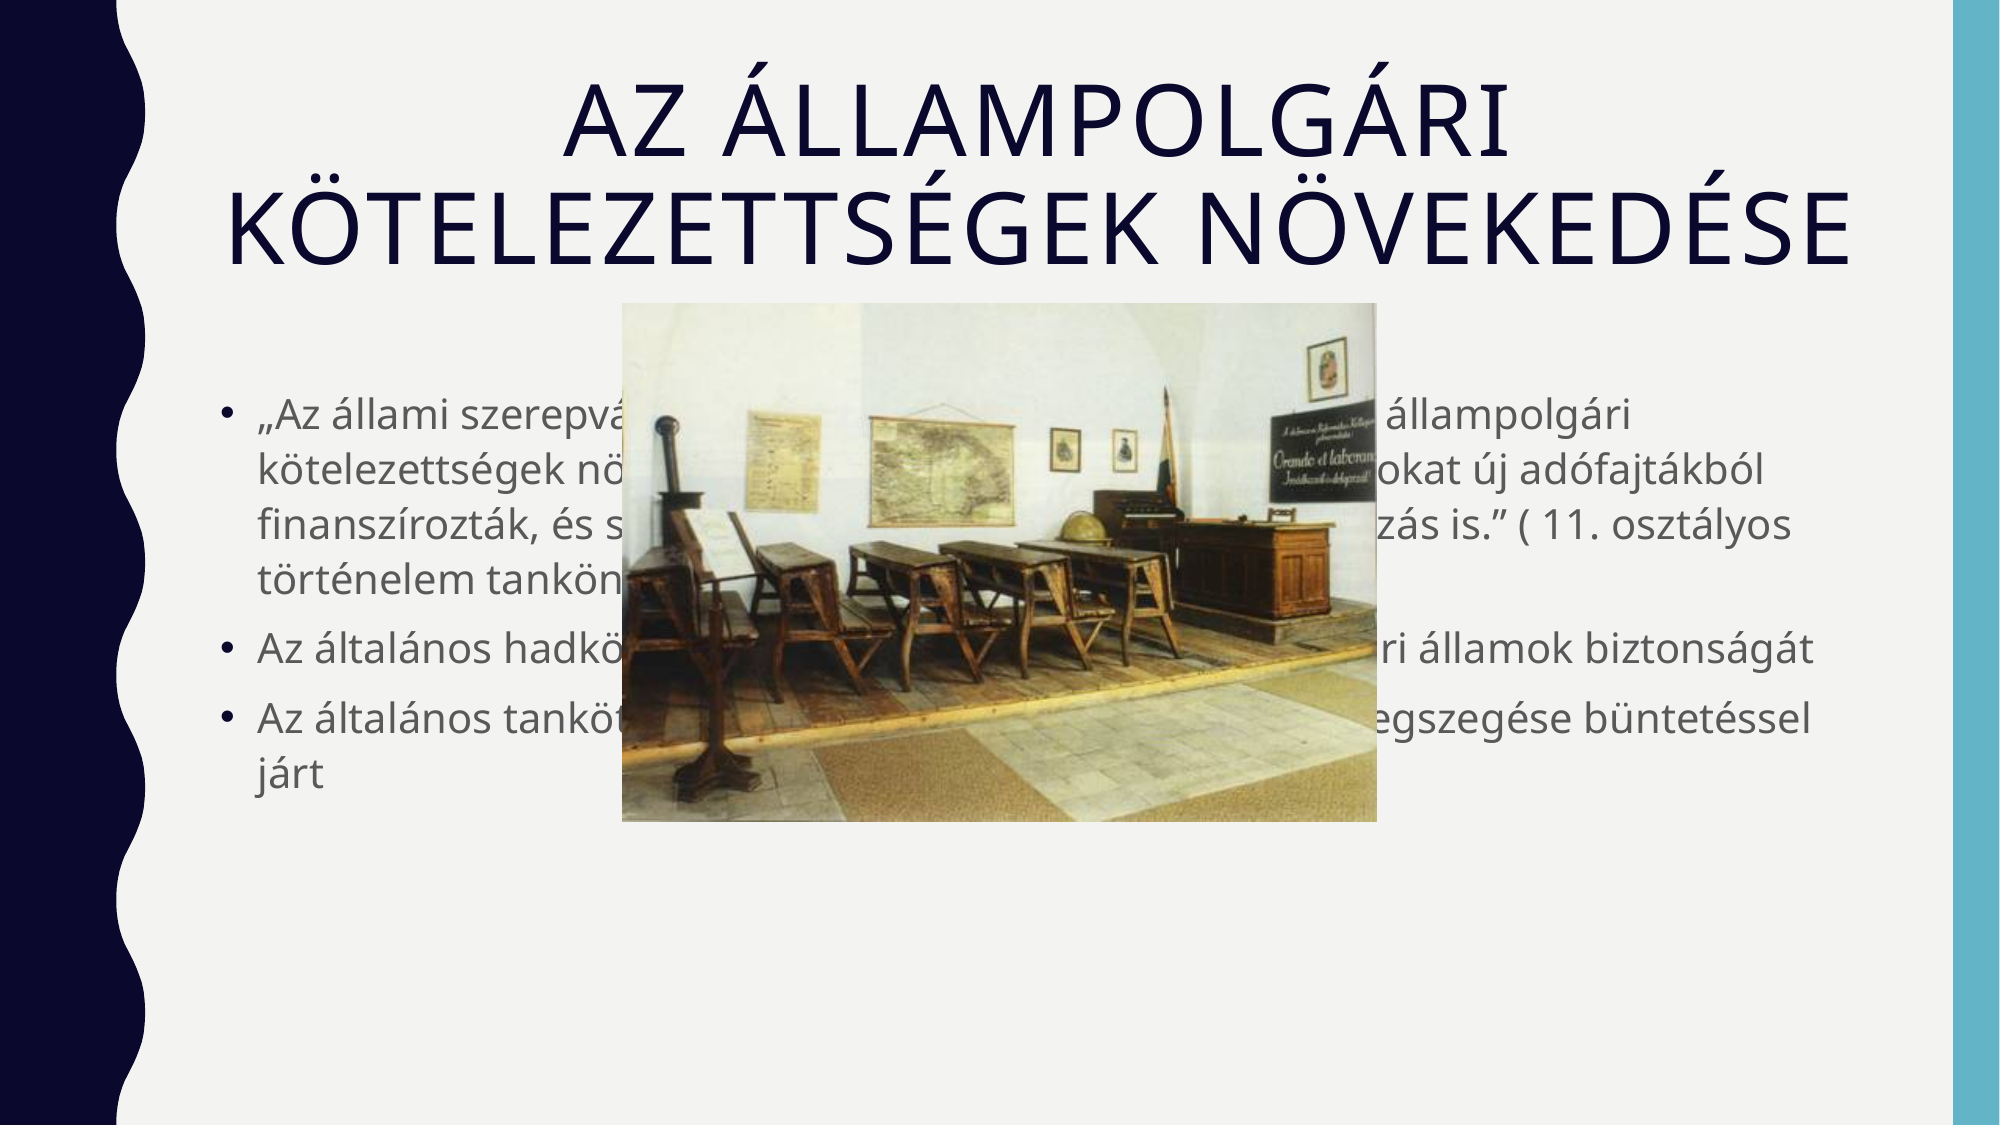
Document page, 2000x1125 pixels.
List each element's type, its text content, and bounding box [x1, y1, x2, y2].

title AZ ÁLLAMPOLGÁRI KÖTELEZETTSÉGEK NÖVEKEDÉSE [205, 62, 1875, 308]
list „Az állami szerepvállalás növekedése maga után vonta az állampolgári kötelezettségek növekedését is. A kormányzatok a kiadásokat új adófajtákból finanszírozták, és sok helyen megjelent a progresszív adózás is.” ( 11. osztályos történelem tankönyvi szöveg) Az általános hadkötelezettség bevezetése növelte a polgári államok biztonságát Az általános tankötelezettség mindenkire vonatkozott, megszegése büntetéssel járt [205, 375, 1875, 965]
picture [622, 303, 1378, 822]
